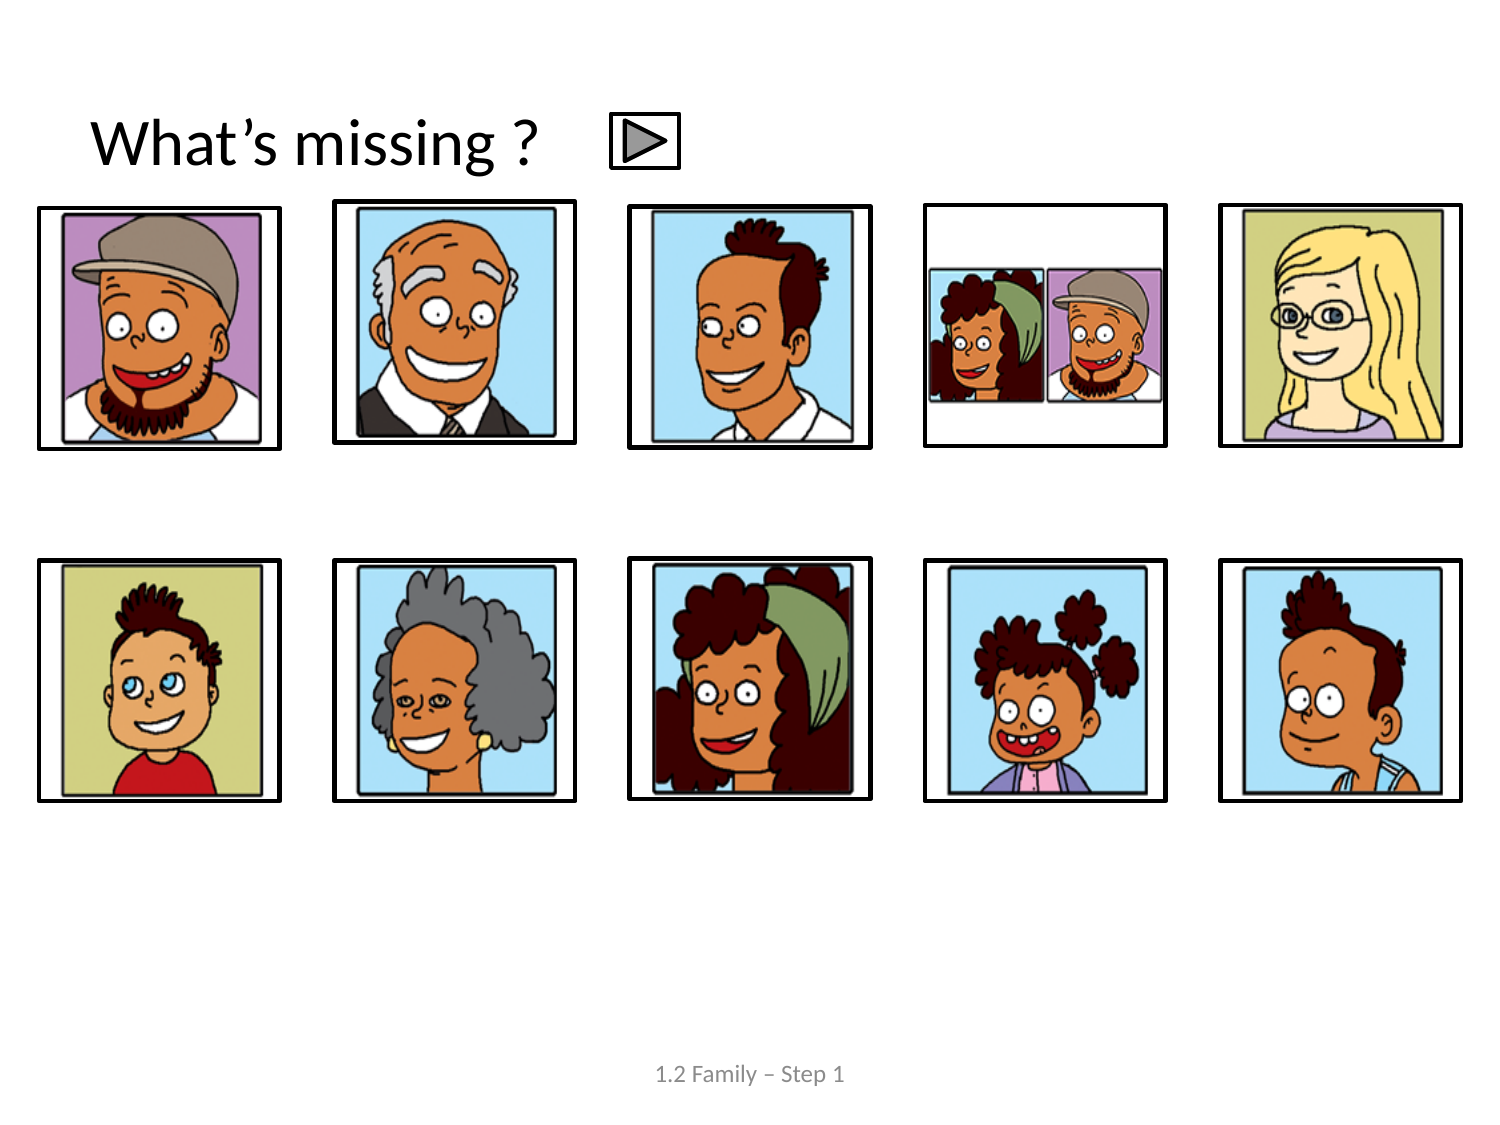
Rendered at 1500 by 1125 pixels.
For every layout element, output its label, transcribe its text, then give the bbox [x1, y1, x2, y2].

picture [1222, 207, 1459, 444]
picture [40, 210, 278, 447]
picture [926, 207, 1164, 444]
picture [926, 562, 1164, 799]
footer 1.2 Family – Step 1 [512, 1042, 988, 1103]
picture [336, 562, 573, 799]
picture [631, 560, 869, 797]
title What’s missing ? [75, 45, 1425, 233]
picture [40, 562, 278, 799]
picture [336, 203, 573, 441]
picture [631, 208, 869, 446]
picture [1222, 562, 1459, 799]
text_box [609, 112, 681, 170]
